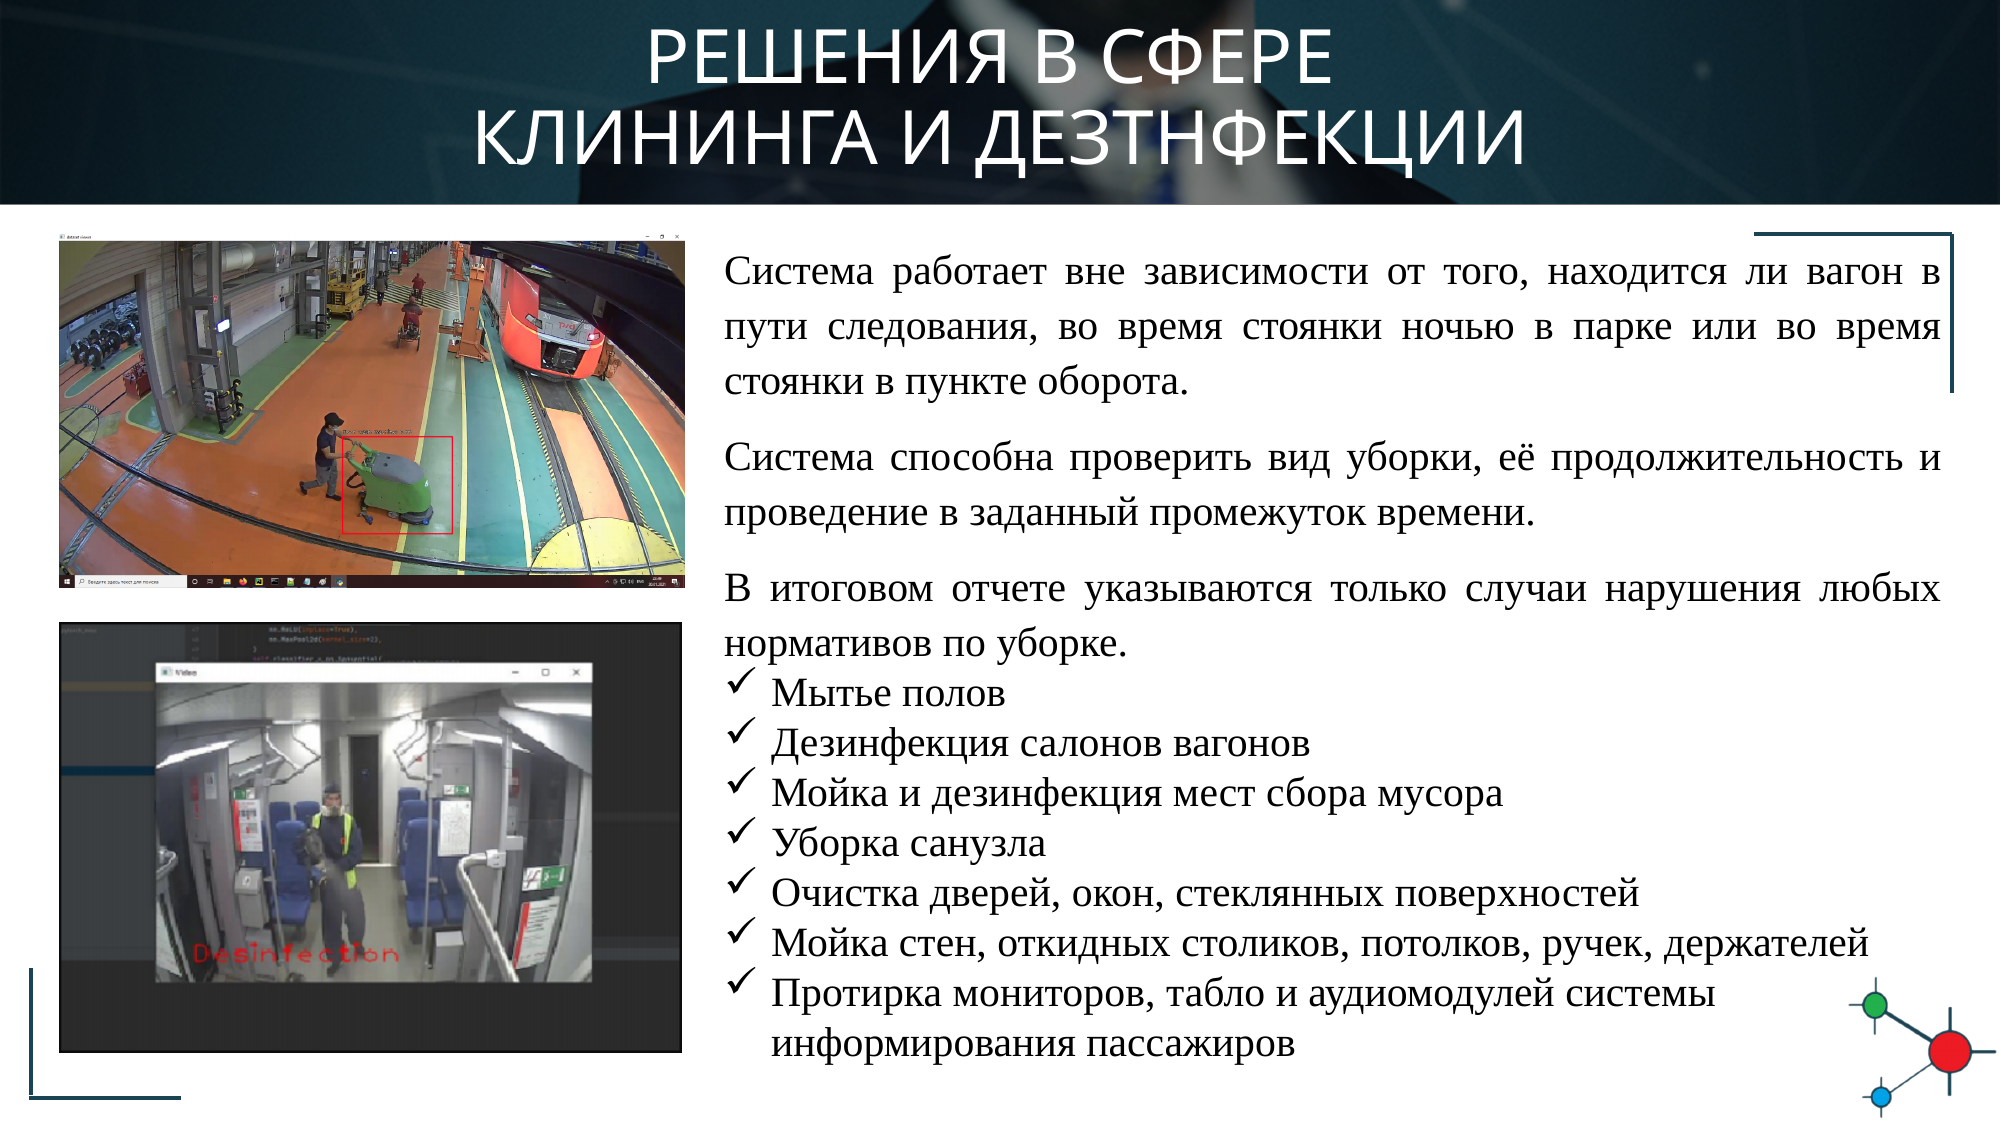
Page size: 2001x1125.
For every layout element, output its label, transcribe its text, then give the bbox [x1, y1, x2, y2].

picture [1845, 970, 2000, 1125]
picture [0, 0, 2000, 204]
picture [59, 233, 685, 588]
picture [58, 622, 682, 1053]
text_box Система работает вне зависимости от того, находится ли вагон в пути следования, во время стоянки ночью в парке или во время стоянки в пункте оборота. Система способна проверить вид уборки, её продолжительность и проведение в заданный промежуток времени. В итоговом отчете указываются только случаи нарушения любых нормативов по уборке. Мытье полов Дезинфекция салонов вагонов Мойка и дезинфекция мест сбора мусора Уборка санузла Очистка дверей, окон, стеклянных поверхностей Мойка стен, откидных столиков, потолков, ручек, держателей Протирка мониторов, табло и аудиомодулей системы информирования пассажиров [709, 230, 1957, 1073]
